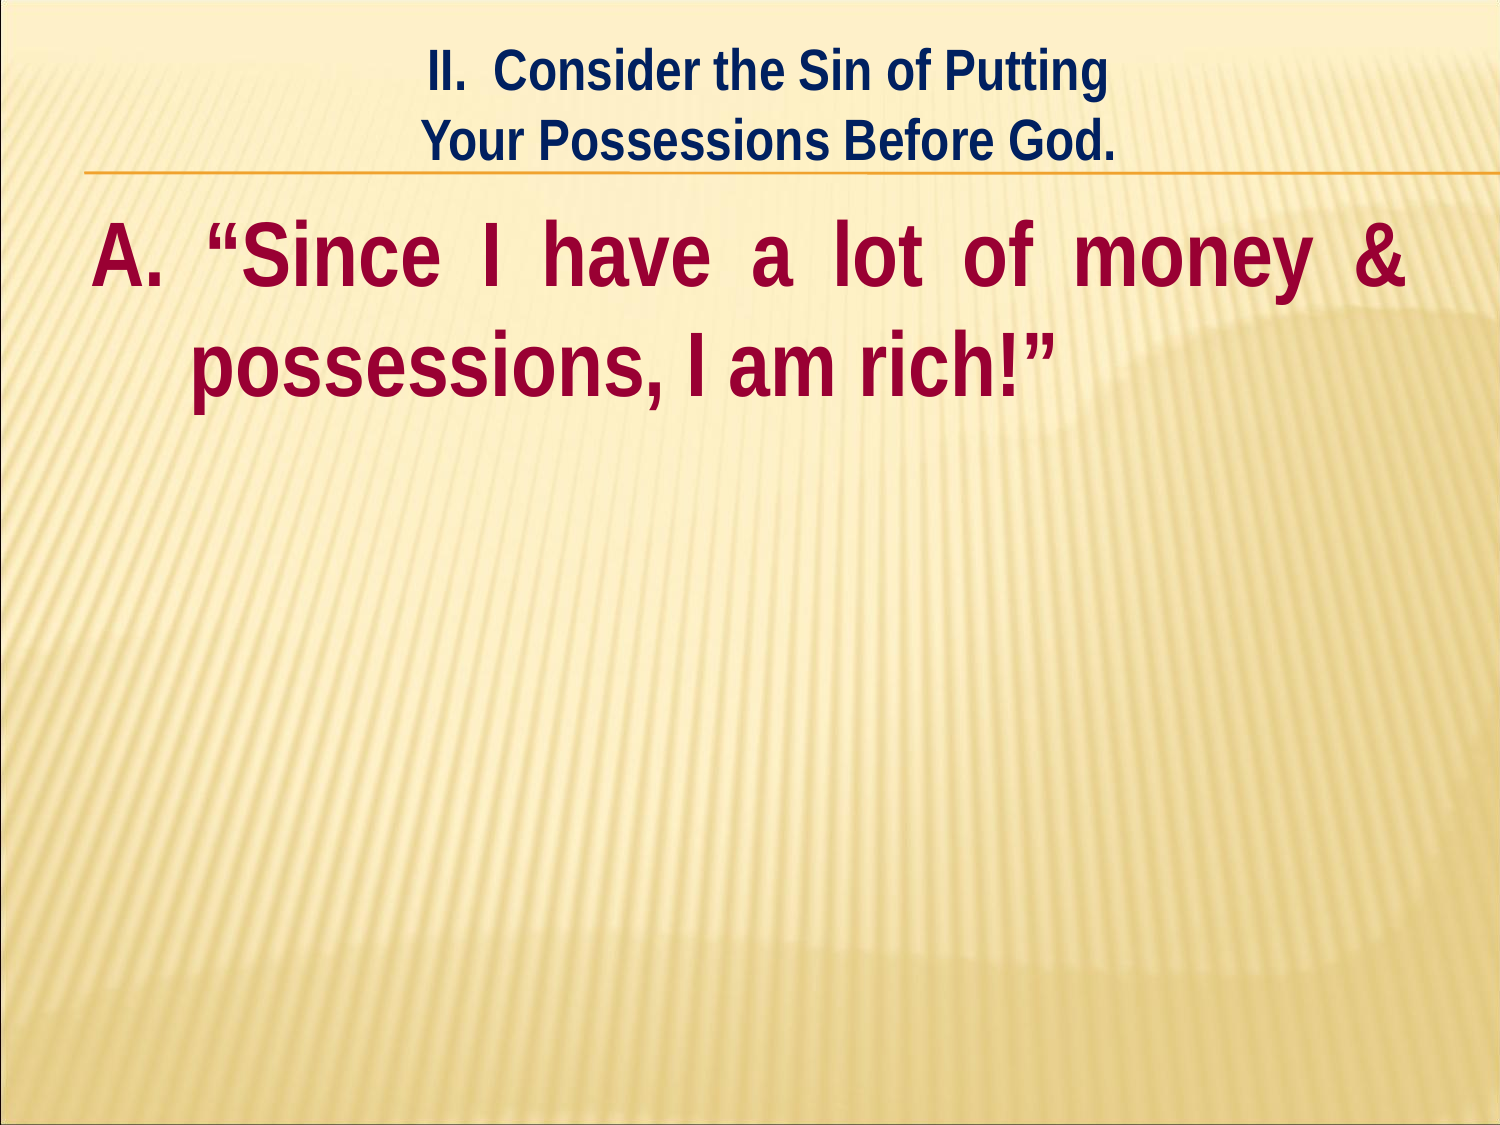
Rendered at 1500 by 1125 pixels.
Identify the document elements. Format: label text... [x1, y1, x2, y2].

list A. “Since I have a lot of money & possessions, I am rich!” [75, 187, 1425, 1075]
picture [0, 0, 1500, 1125]
text_box II. Consider the Sin of Putting Your Possessions Before God. [124, 24, 1413, 180]
